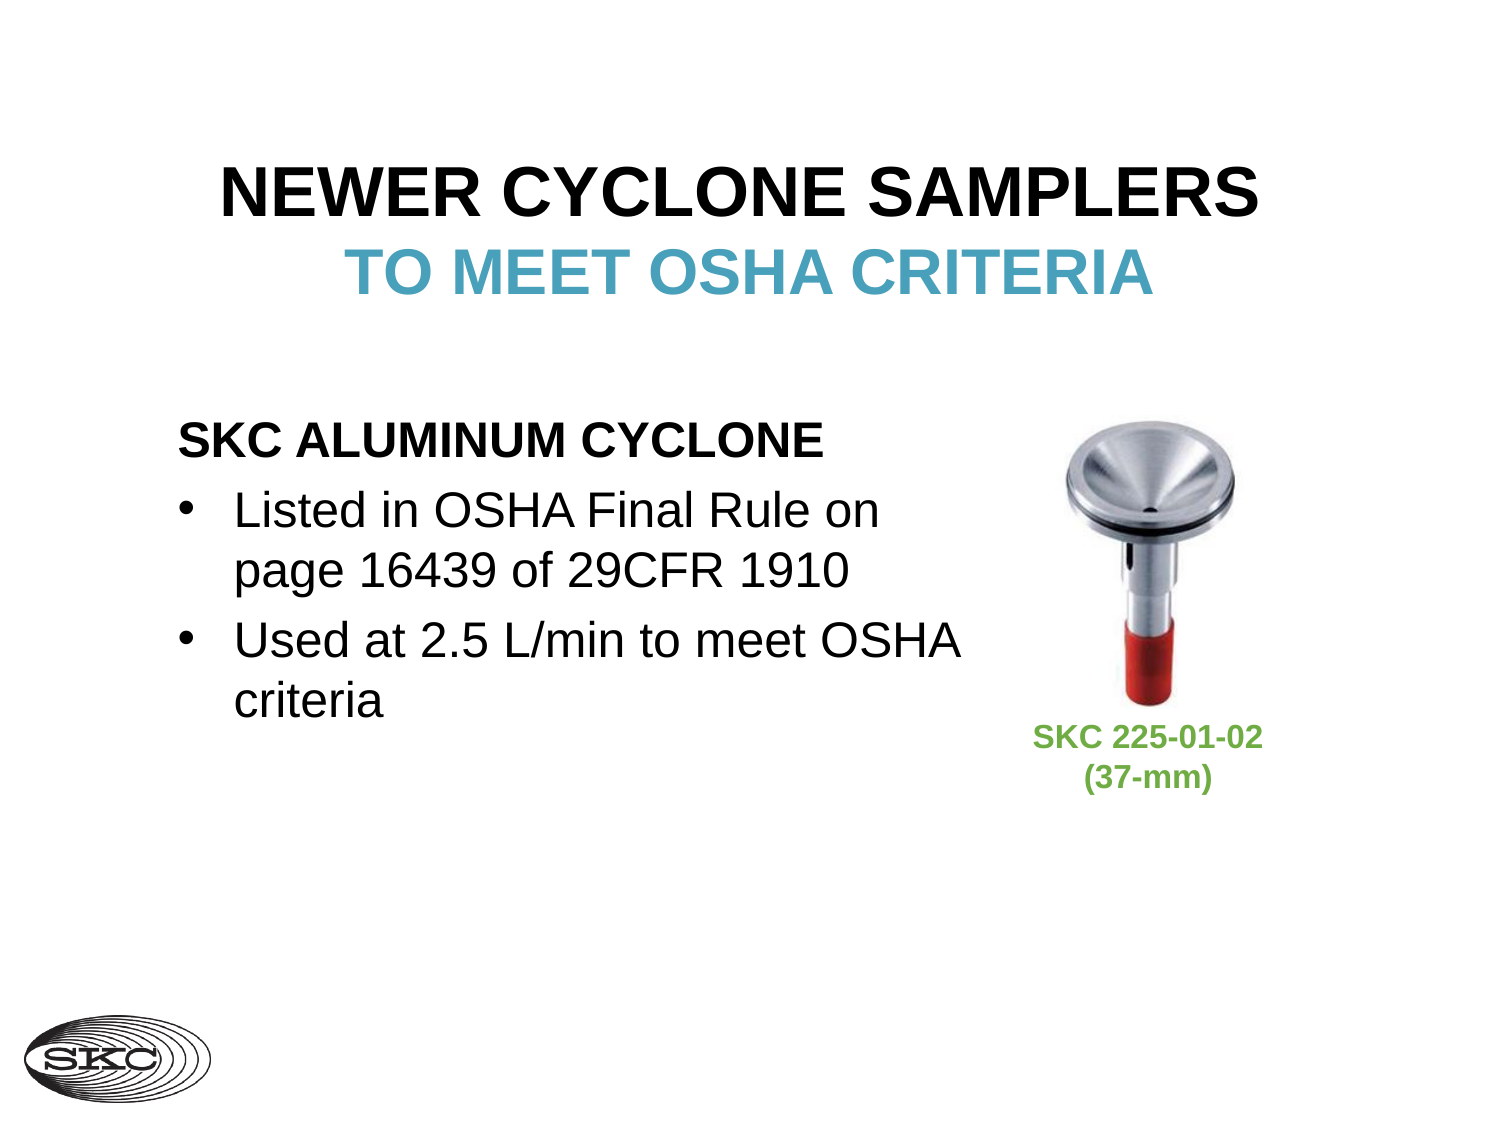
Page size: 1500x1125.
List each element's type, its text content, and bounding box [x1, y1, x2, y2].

text_box SKC 225-01-02 (37-mm) [1016, 717, 1280, 803]
picture [1007, 414, 1302, 709]
picture [24, 1015, 211, 1103]
title NEWER CYCLONE SAMPLERS TO MEET OSHA CRITERIA [99, 156, 1400, 297]
list SKC ALUMINUM CYCLONE Listed in OSHA Final Rule on page 16439 of 29CFR 1910 Used at 2.5 L/min to meet OSHA criteria [162, 399, 1017, 907]
